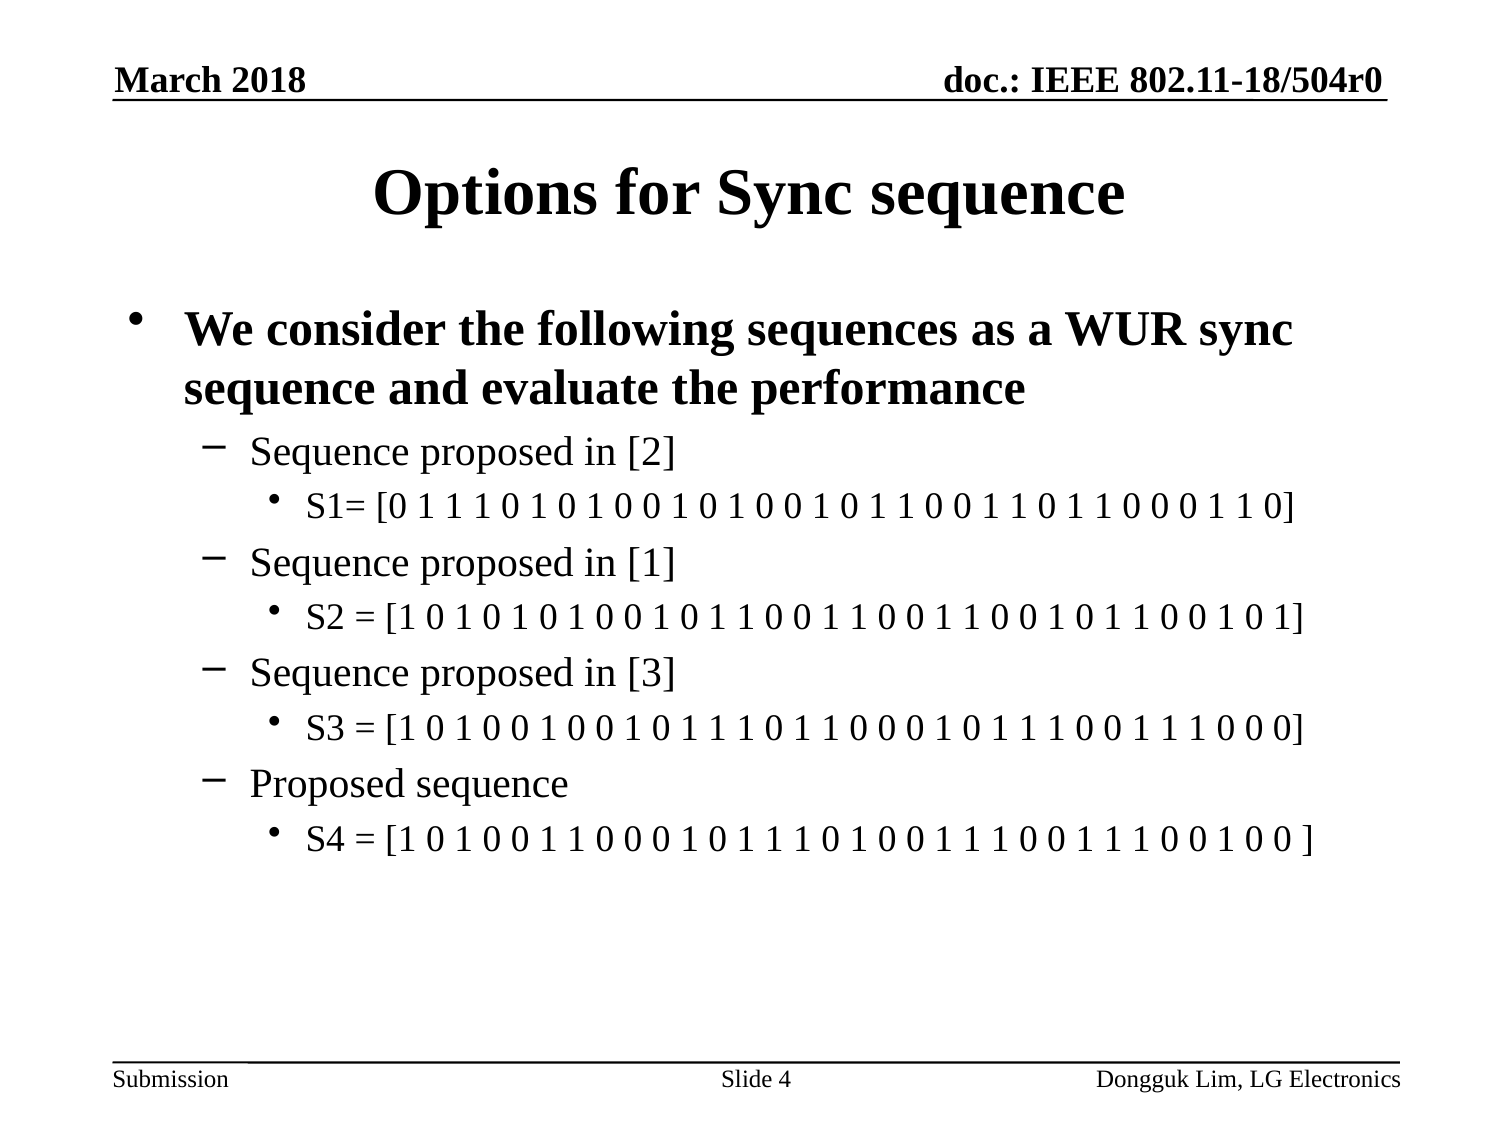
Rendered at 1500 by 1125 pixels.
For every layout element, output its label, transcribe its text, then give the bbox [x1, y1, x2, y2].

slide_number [114, 54, 309, 101]
list We consider the following sequences as a WUR sync sequence and evaluate the performance Sequence proposed in [2] S1= [0 1 1 1 0 1 0 1 0 0 1 0 1 0 0 1 0 1 1 0 0 1 1 0 1 1 0 0 0 1 1 0] Sequence proposed in [1] S2 = [1 0 1 0 1 0 1 0 0 1 0 1 1 0 0 1 1 0 0 1 1 0 0 1 0 1 1 0 0 1 0 1] Sequence proposed in [3] S3 = [1 0 1 0 0 1 0 0 1 0 1 1 1 0 1 1 0 0 0 1 0 1 1 1 0 0 1 1 1 0 0 0] Proposed sequence S4 = [1 0 1 0 0 1 1 0 0 0 1 0 1 1 1 0 1 0 0 1 1 1 0 0 1 1 1 0 0 1 0 0 ] [112, 287, 1388, 1000]
title Options for Sync sequence [112, 112, 1388, 263]
footer Dongguk Lim, LG Electronics [1092, 1061, 1402, 1093]
slide_number Slide 4 [720, 1061, 792, 1093]
